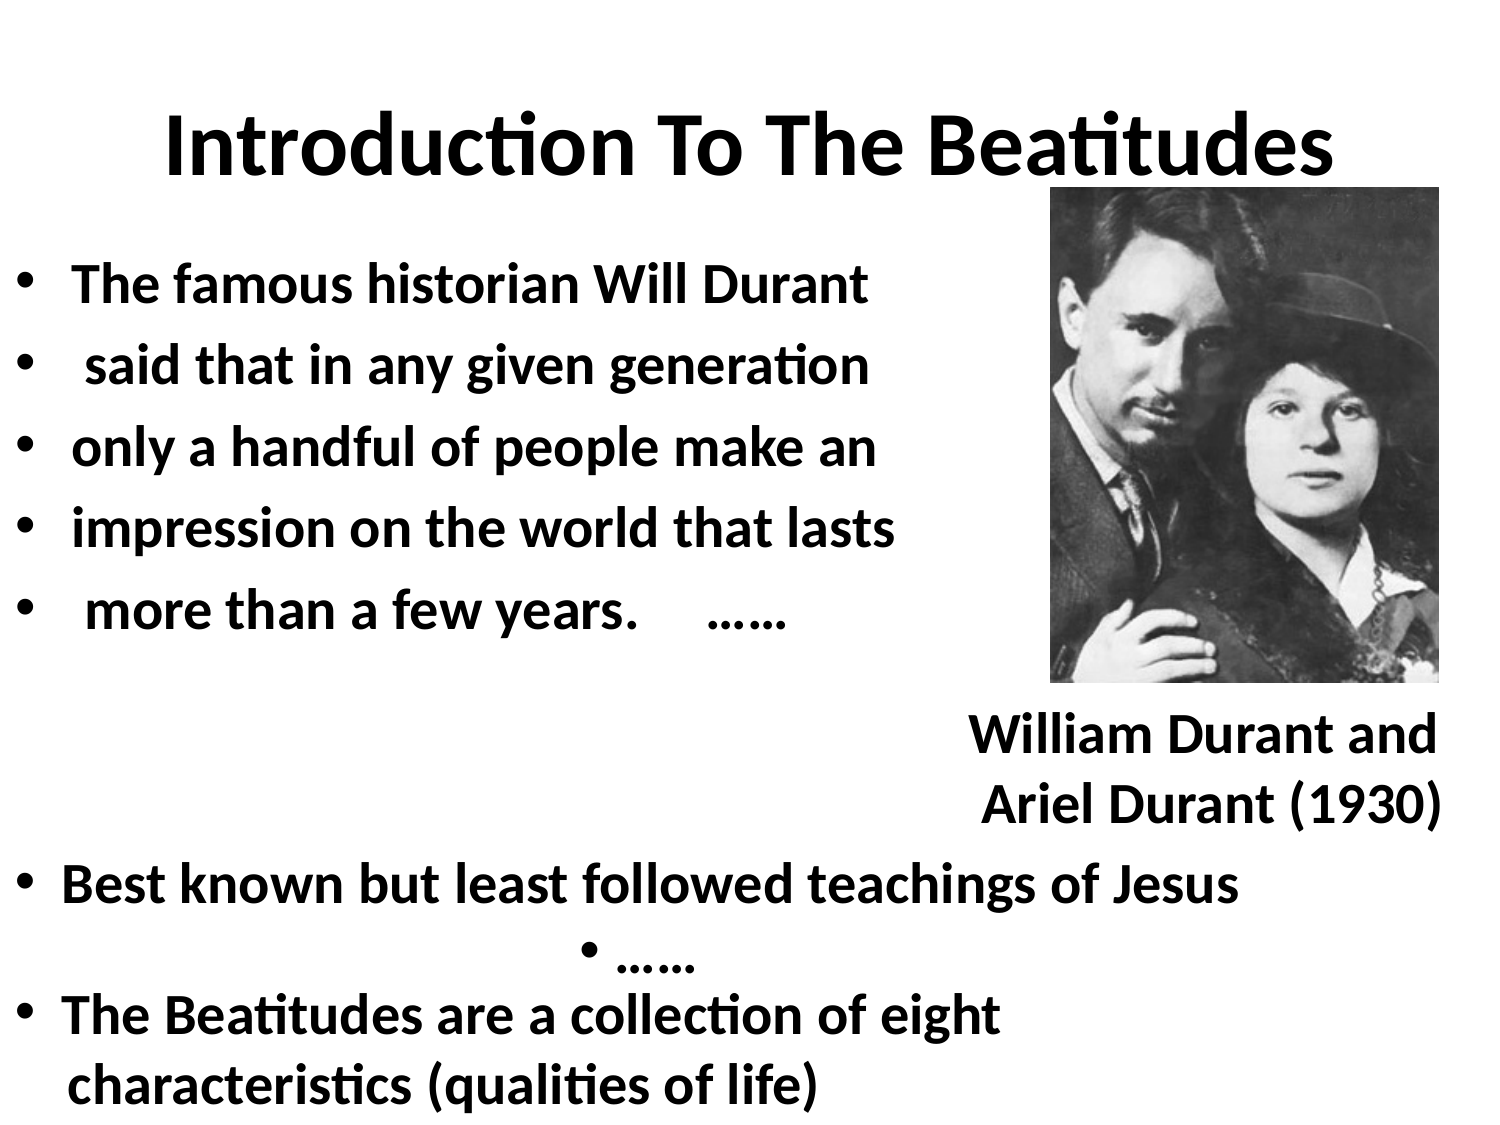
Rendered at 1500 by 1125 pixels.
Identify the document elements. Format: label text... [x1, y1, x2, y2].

text_box Best known but least followed teachings of Jesus …… [0, 837, 1288, 968]
text_box William Durant and Ariel Durant (1930) [953, 687, 1459, 843]
text_box The Beatitudes are a collection of eight characteristics (qualities of life) [0, 968, 1363, 1124]
title Introduction To The Beatitudes [75, 45, 1425, 233]
list The famous historian Will Durant said that in any given generation only a handful of people make an impression on the world that lasts more than a few years. …… [0, 237, 913, 700]
picture [1049, 187, 1440, 684]
